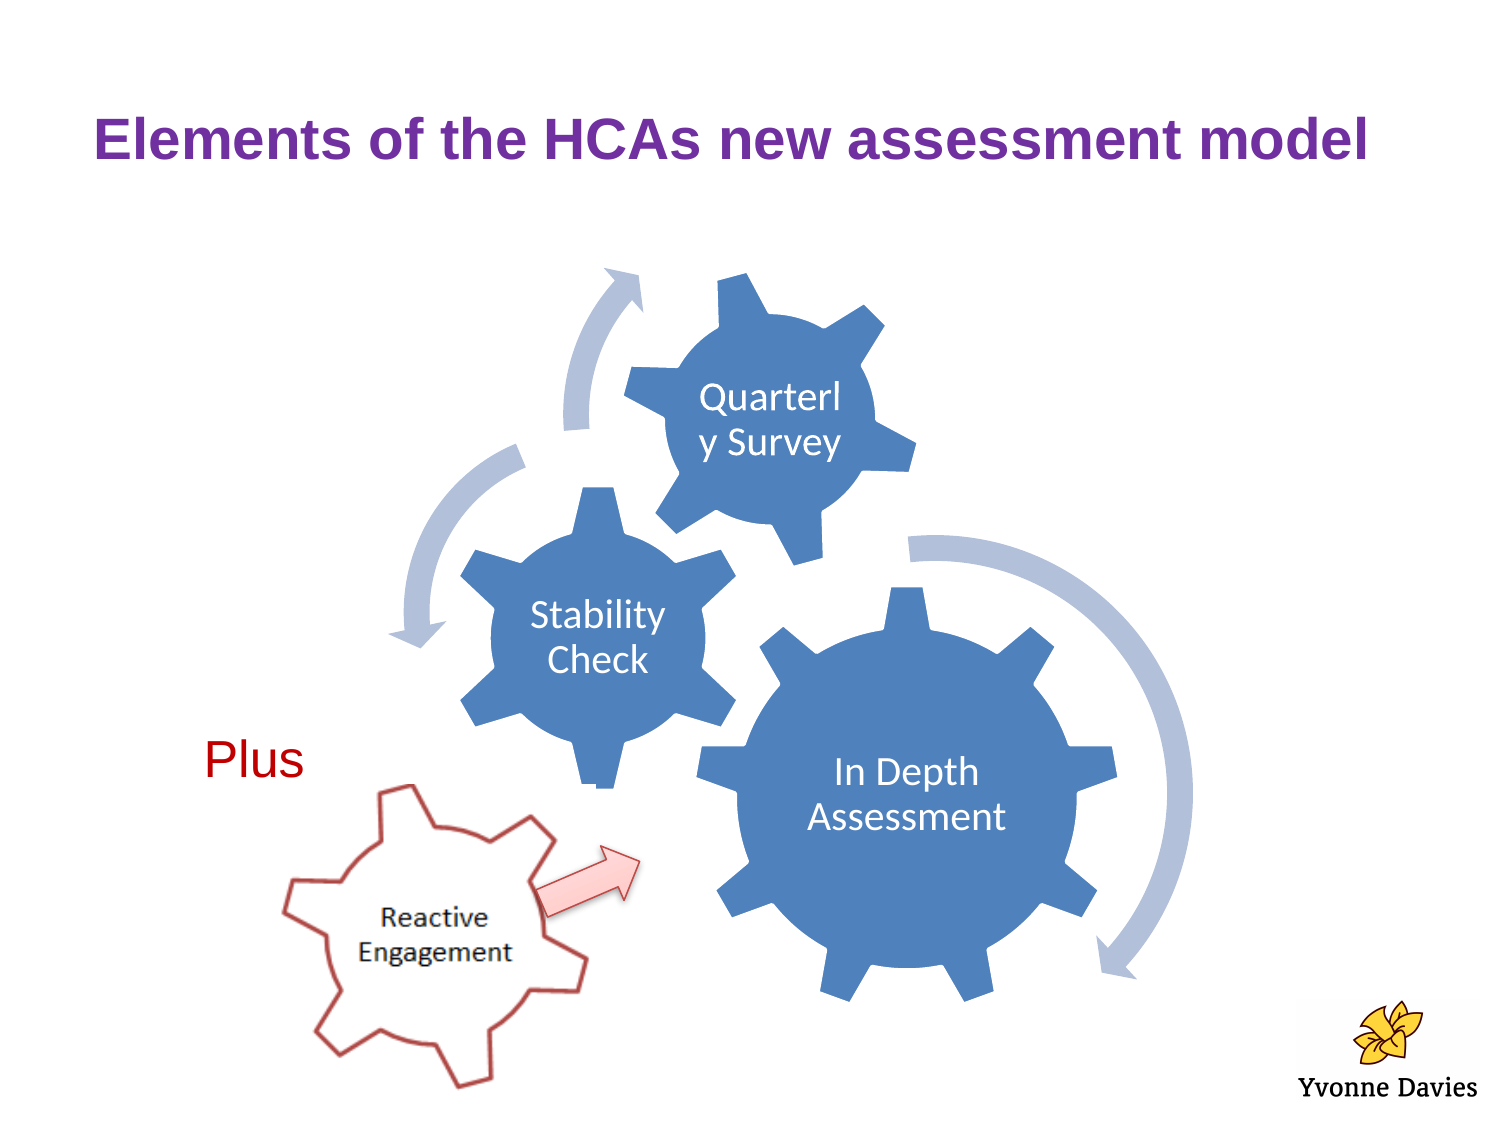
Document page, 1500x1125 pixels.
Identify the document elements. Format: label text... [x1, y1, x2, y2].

title Elements of the HCAs new assessment model [41, 42, 1424, 230]
picture [1295, 999, 1480, 1100]
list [14, 231, 1448, 1014]
picture [263, 784, 596, 1096]
